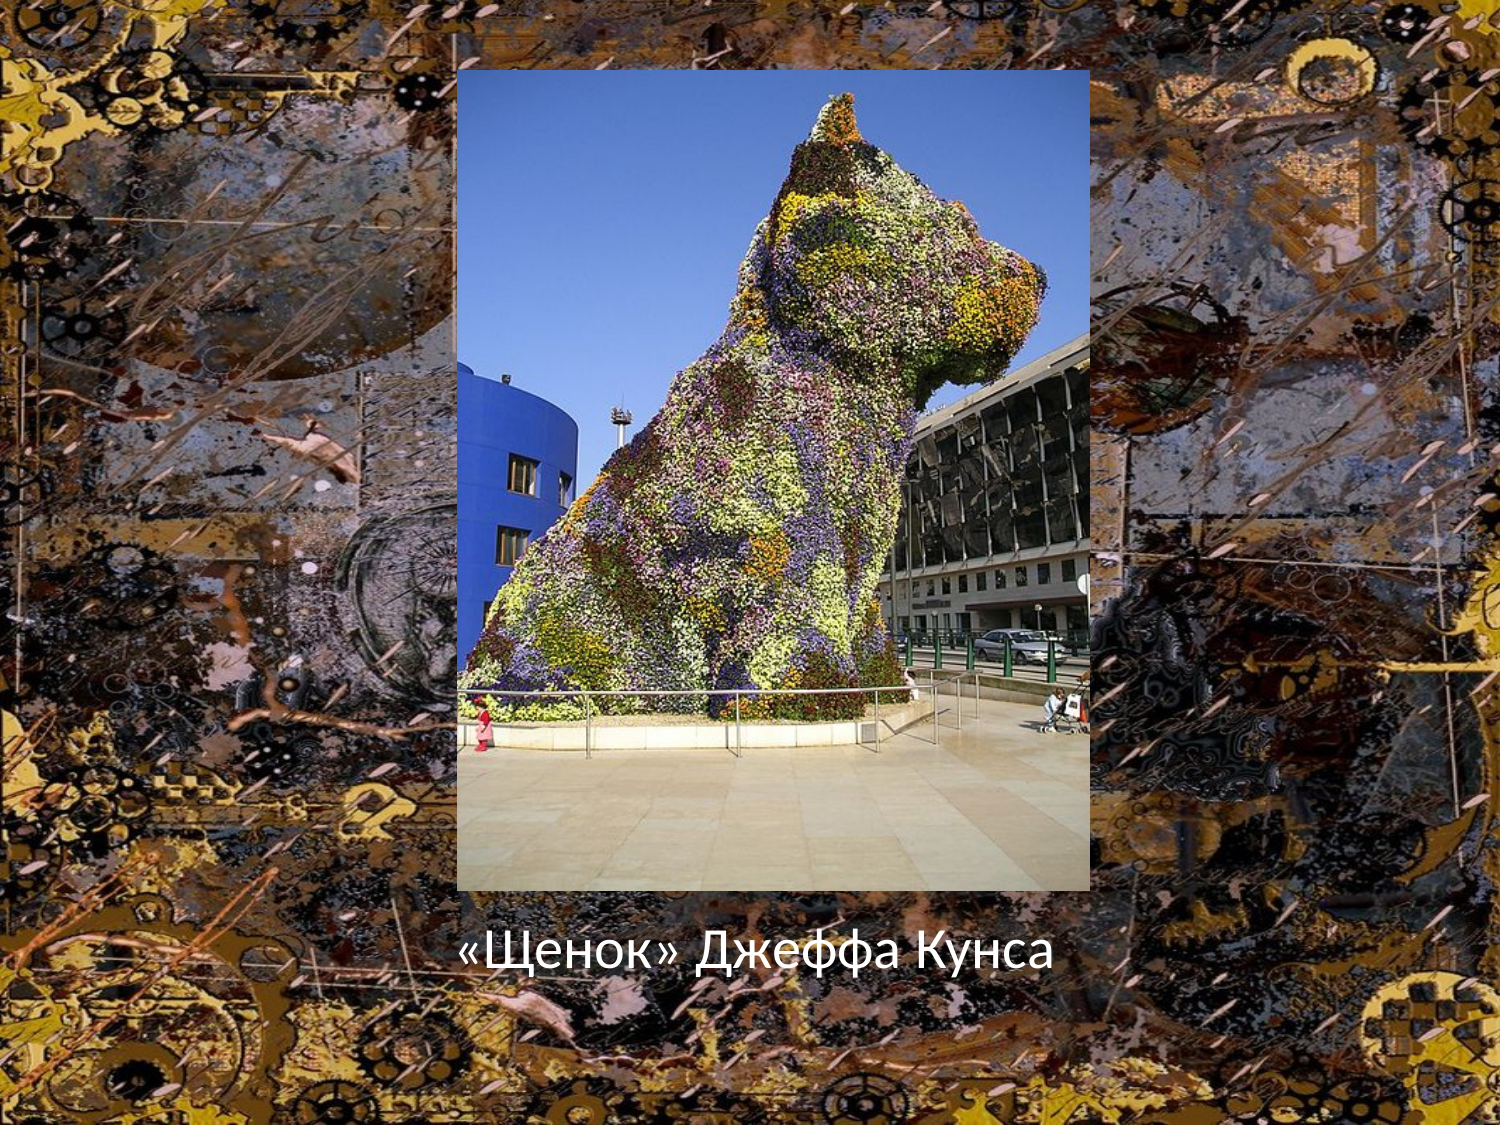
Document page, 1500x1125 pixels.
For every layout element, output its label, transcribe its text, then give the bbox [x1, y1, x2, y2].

picture [0, 0, 1500, 1125]
list «Щенок» Джеффа Кунса [79, 902, 1430, 1029]
